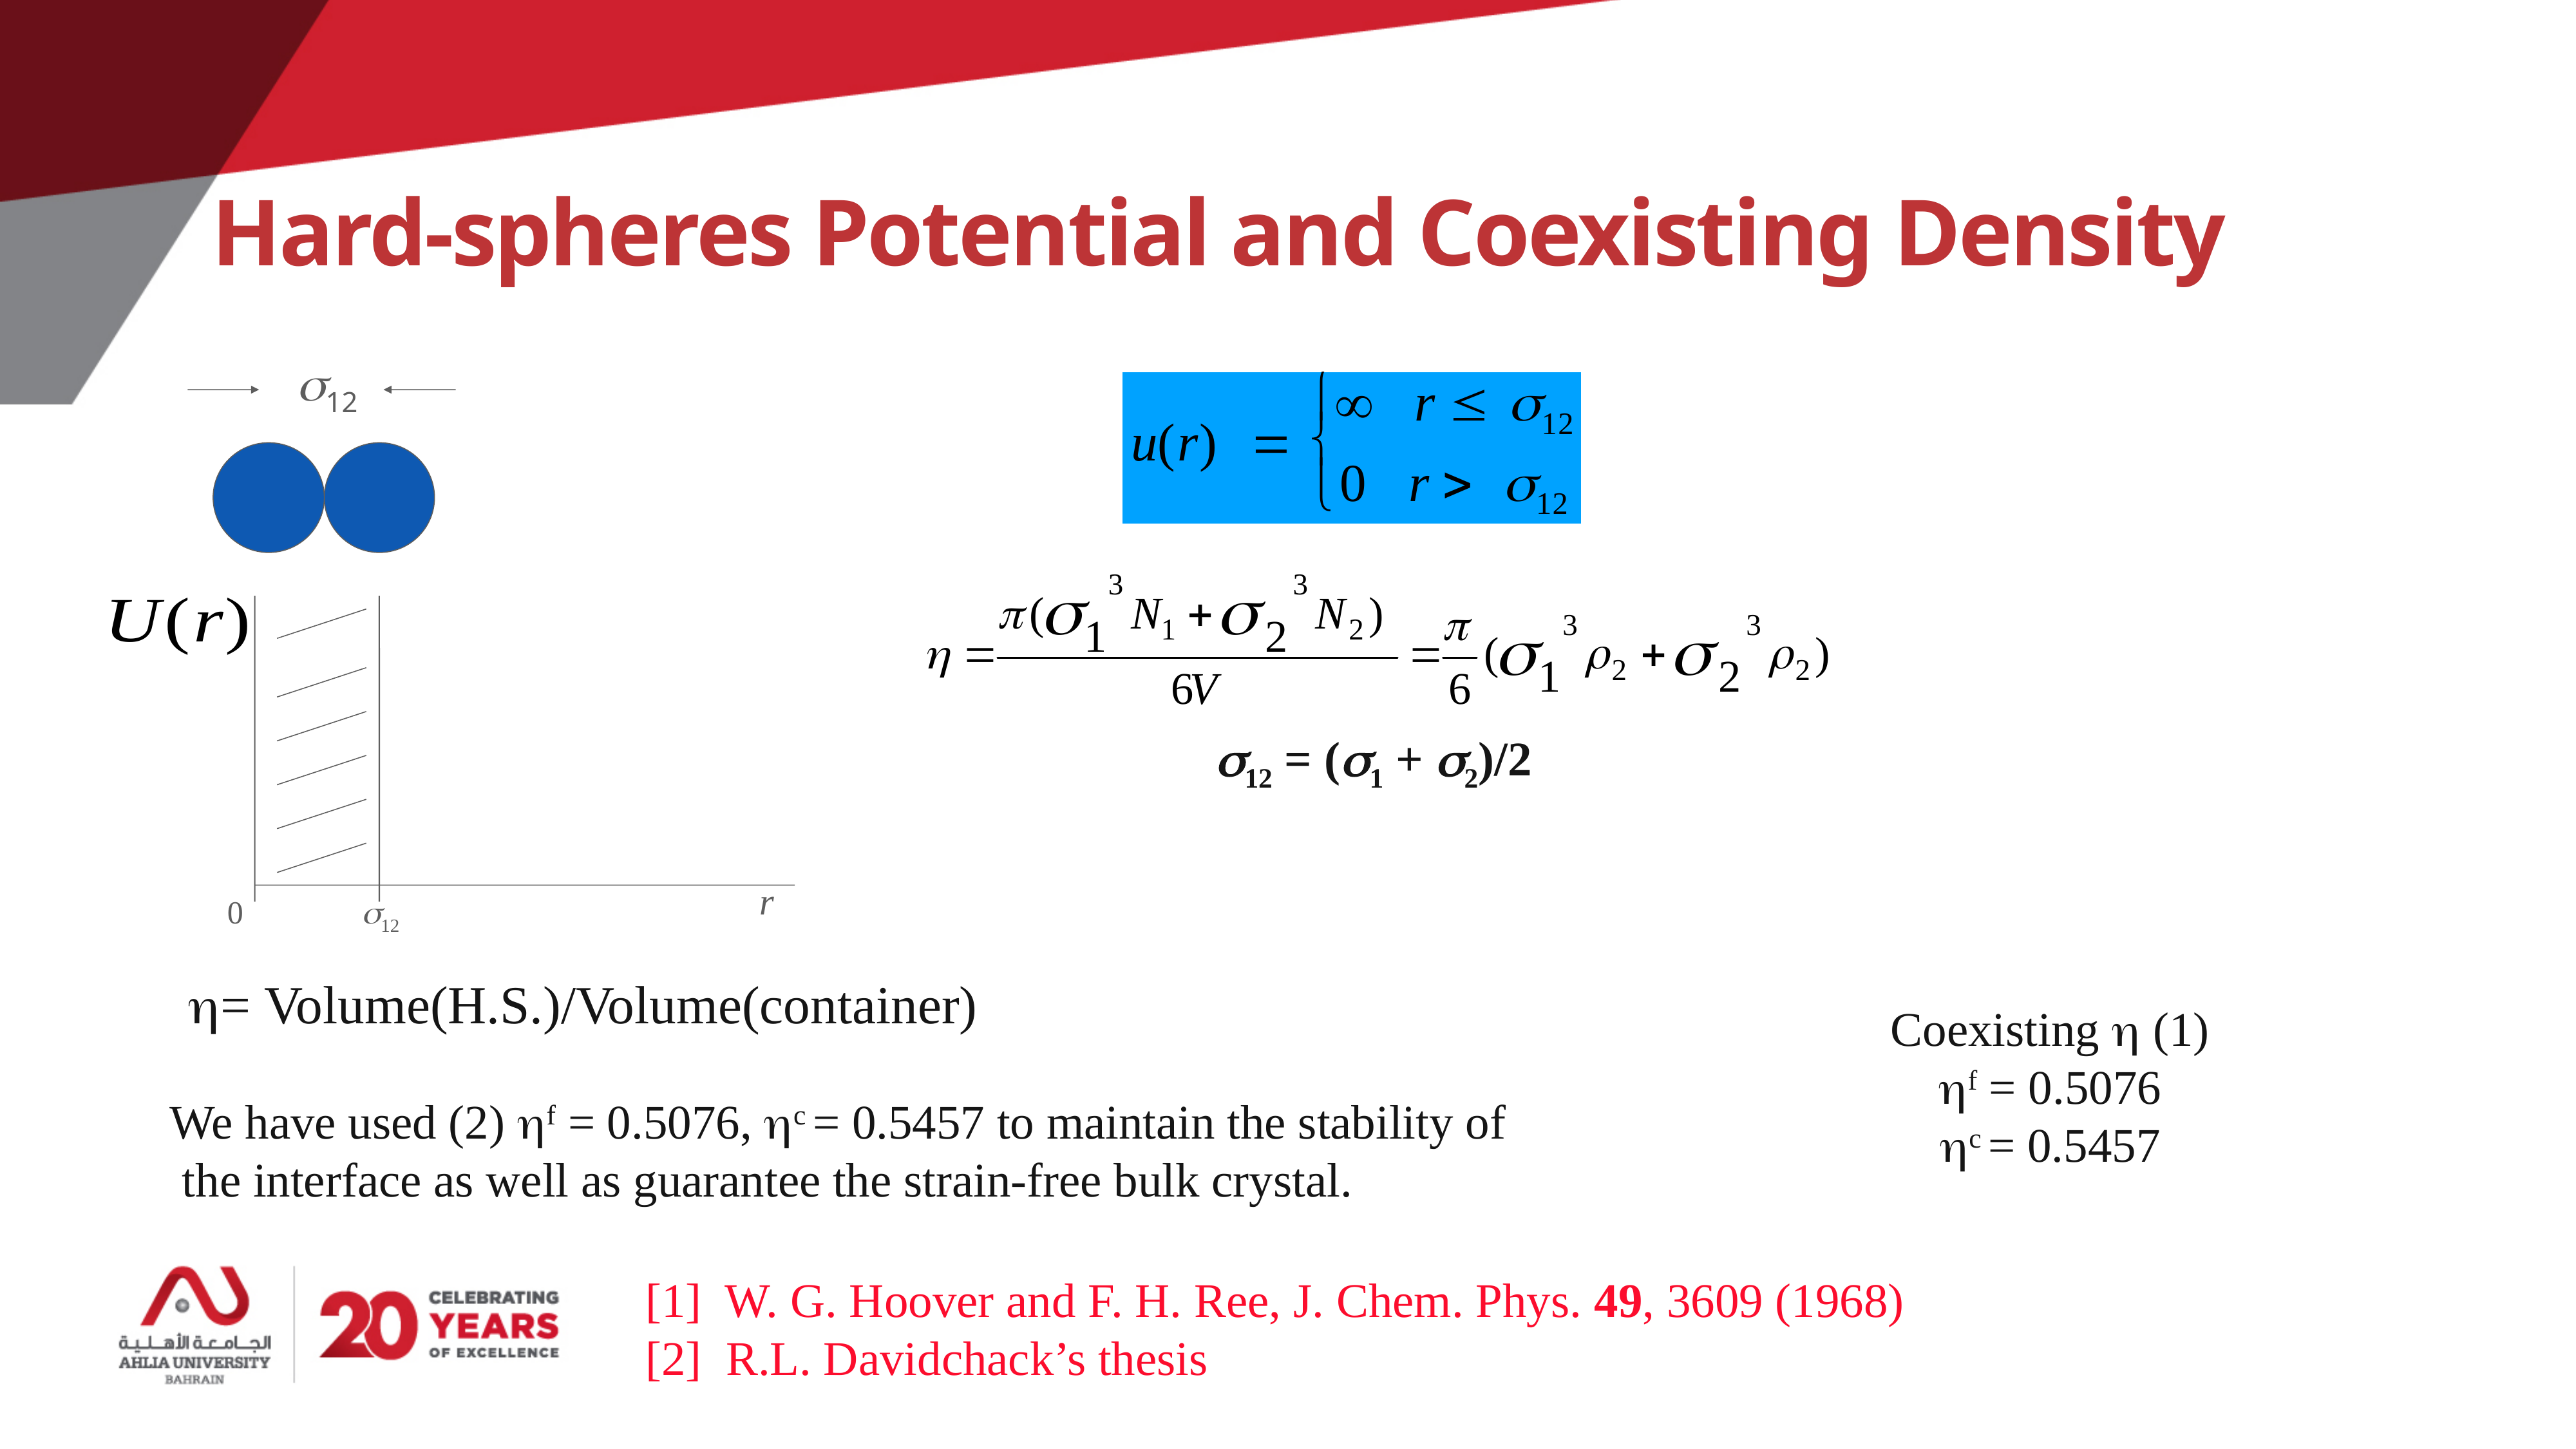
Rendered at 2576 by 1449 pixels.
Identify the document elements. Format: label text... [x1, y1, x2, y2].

title Hard-spheres Potential and Coexisting Density [205, 190, 2459, 343]
text_box = Volume(H.S.)/Volume(container) [178, 965, 989, 1039]
text_box We have used (2) f = 0.5076, c = 0.5457 to maintain the stability of the interface as well as guarantee the strain-free bulk crystal. [160, 1085, 1647, 1211]
text_box 12 = (1 + 2)/2 [1179, 723, 1581, 799]
text_box Coexisting  (1) f = 0.5076 c = 0.5457 [1880, 993, 2219, 1177]
text_box [1] W. G. Hoover and F. H. Ree, J. Chem. Phys. 49, 3609 (1968) [2] R.L. Davidchack’s thesis [636, 1264, 1915, 1390]
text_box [1122, 372, 1582, 524]
picture [0, 0, 2576, 1449]
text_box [921, 562, 1838, 715]
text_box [97, 350, 795, 966]
